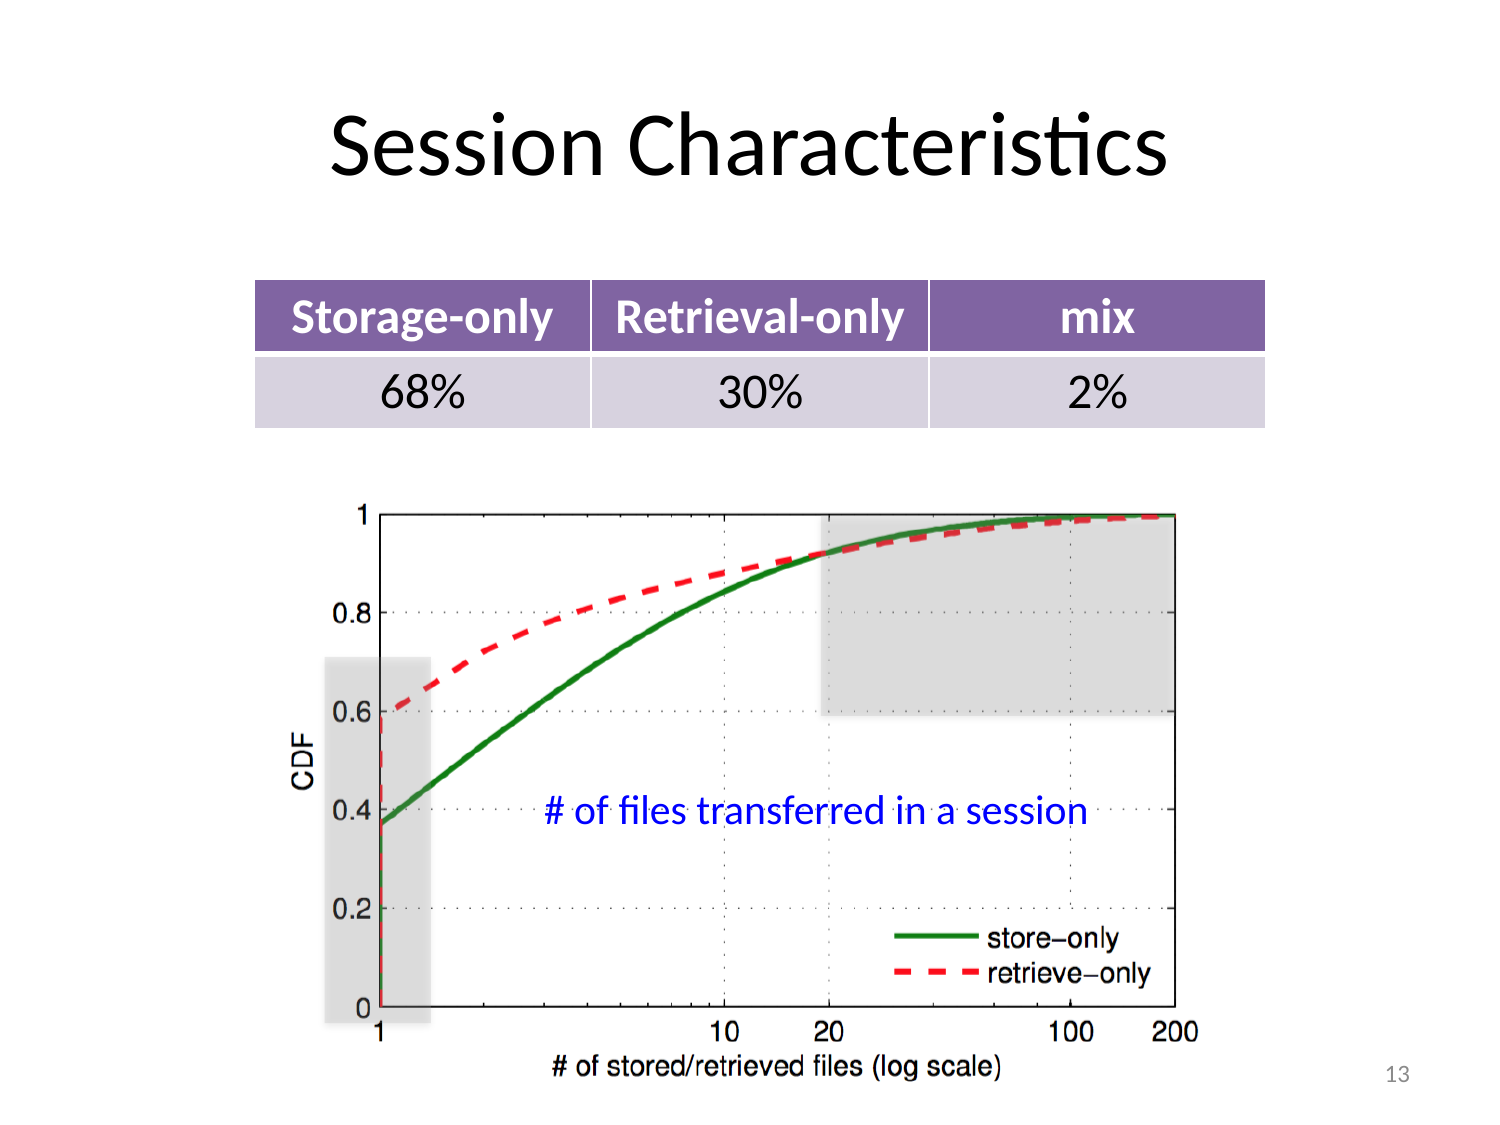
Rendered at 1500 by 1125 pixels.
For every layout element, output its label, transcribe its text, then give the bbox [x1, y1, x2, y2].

table_header mix [930, 280, 1265, 351]
table_cell 2% [930, 357, 1265, 428]
title Session Characteristics [75, 45, 1425, 233]
table_cell 30% [592, 357, 928, 428]
slide_number 13 [1233, 1042, 1425, 1103]
table_cell 68% [255, 357, 590, 428]
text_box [265, 490, 1235, 1095]
table_header Retrieval-only [592, 280, 928, 351]
table_header Storage-only [255, 280, 590, 351]
